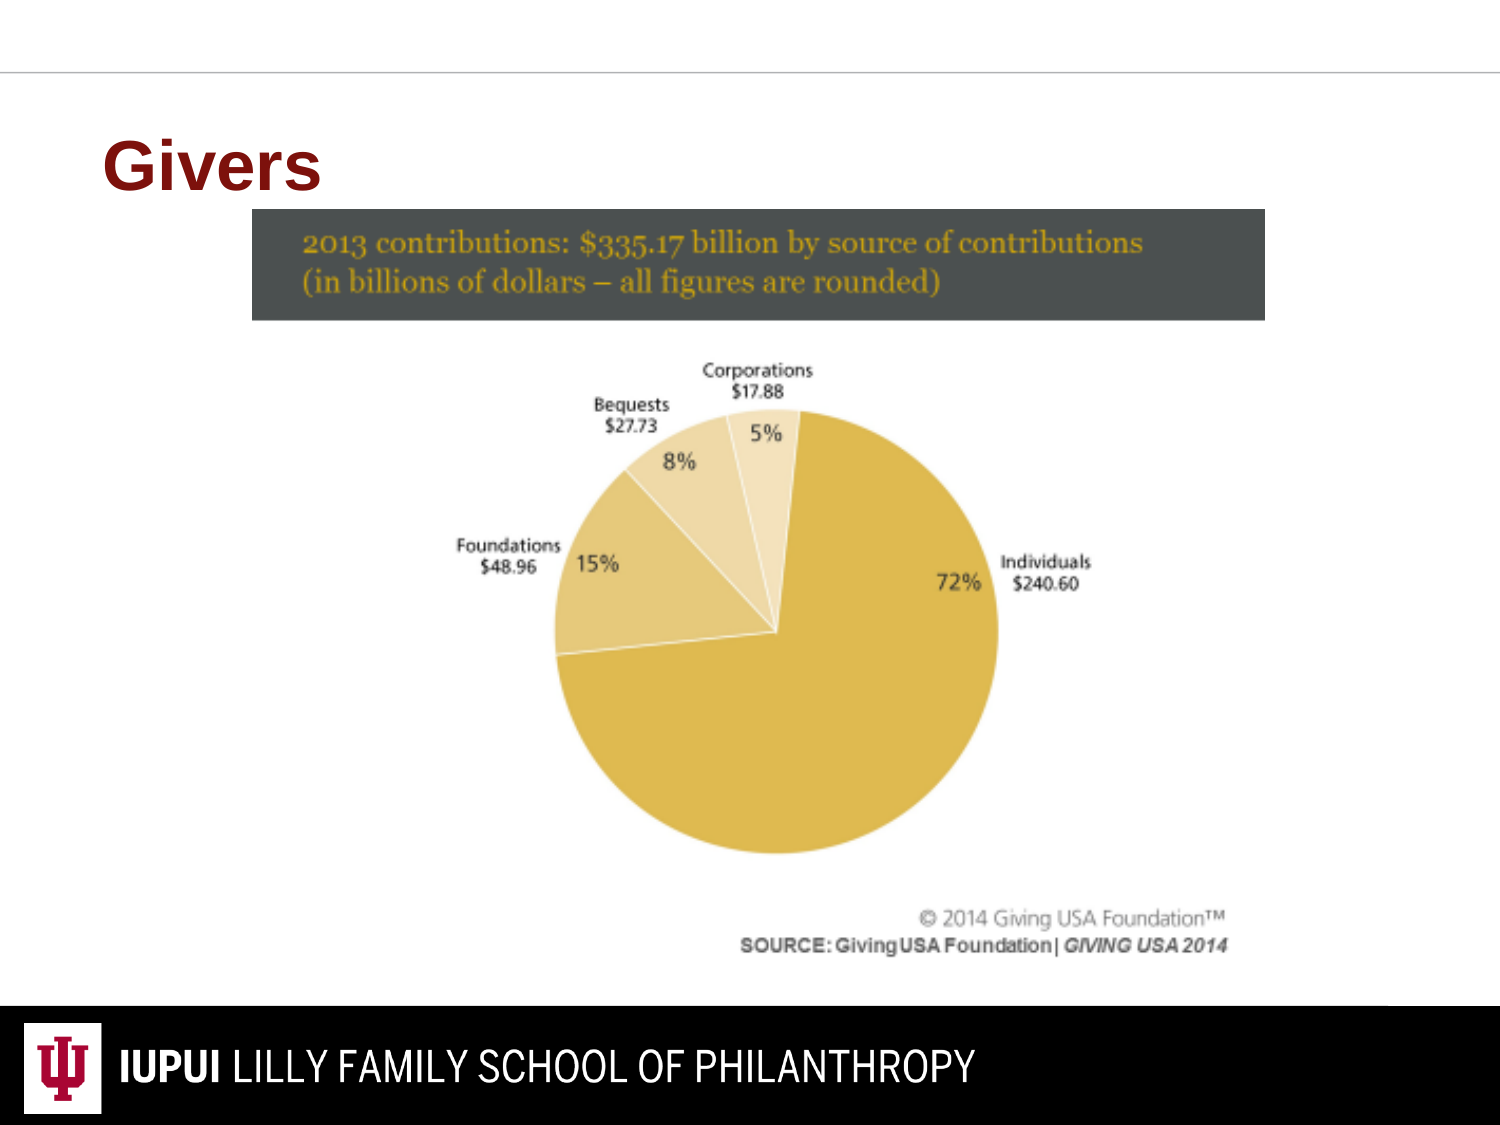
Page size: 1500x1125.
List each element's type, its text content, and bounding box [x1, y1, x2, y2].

title Givers [87, 87, 1254, 238]
picture [251, 209, 1265, 970]
picture [24, 1023, 975, 1114]
